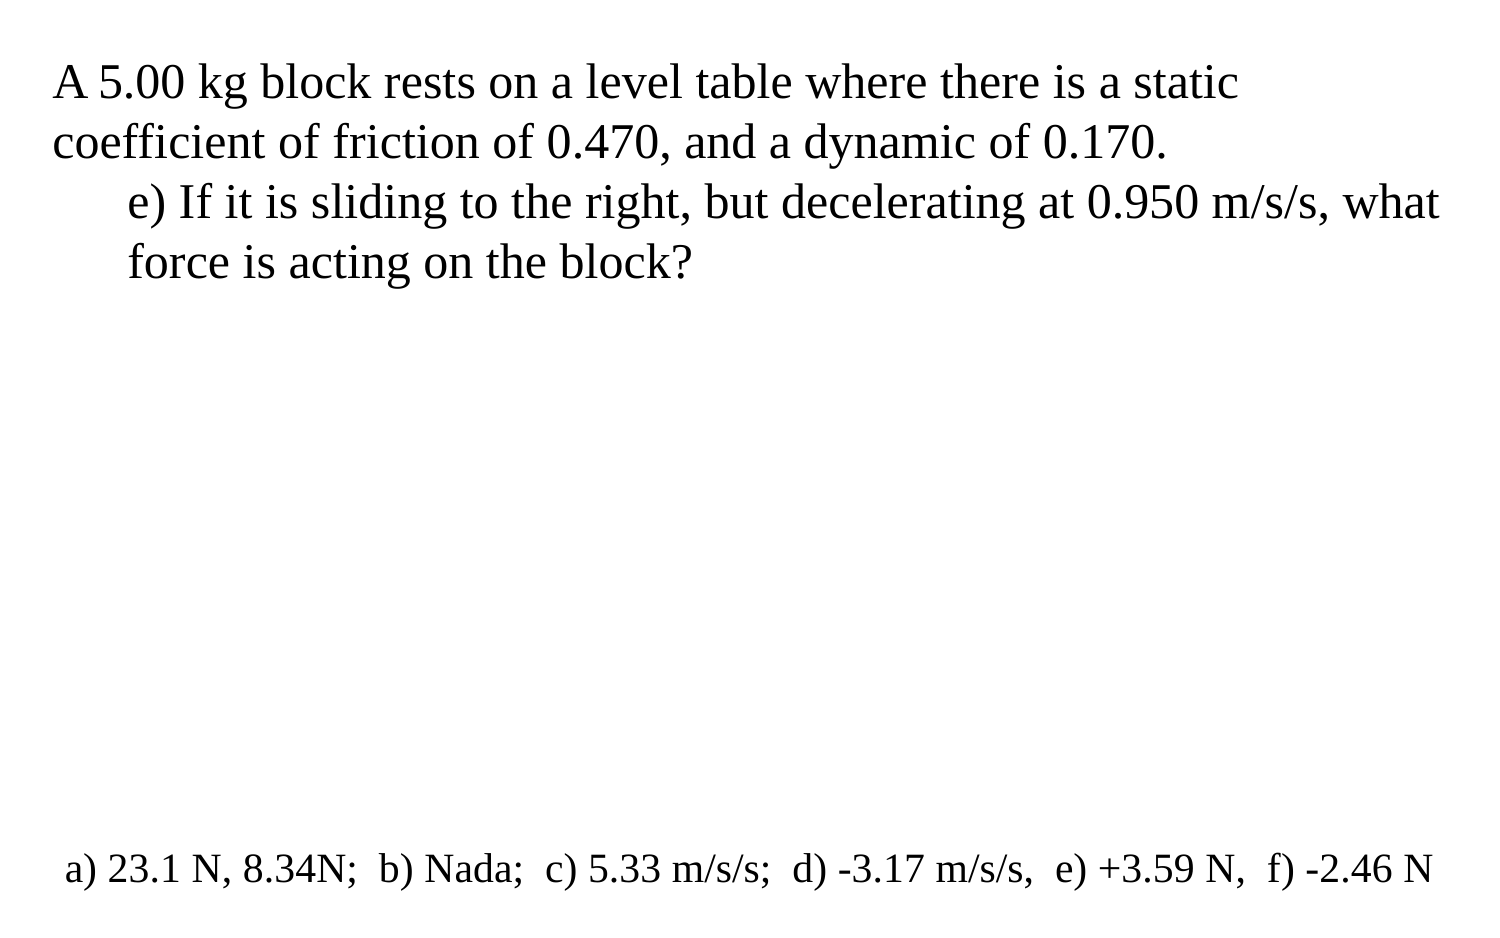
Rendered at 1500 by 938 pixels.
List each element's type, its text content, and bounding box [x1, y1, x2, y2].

text_box a) 23.1 N, 8.34N; b) Nada; c) 5.33 m/s/s; d) -3.17 m/s/s, e) +3.59 N, f) -2.46 N [50, 833, 1457, 899]
text_box A 5.00 kg block rests on a level table where there is a static coefficient of friction of 0.470, and a dynamic of 0.170. e) If it is sliding to the right, but decelerating at 0.950 m/s/s, what force is acting on the block? [37, 41, 1463, 297]
